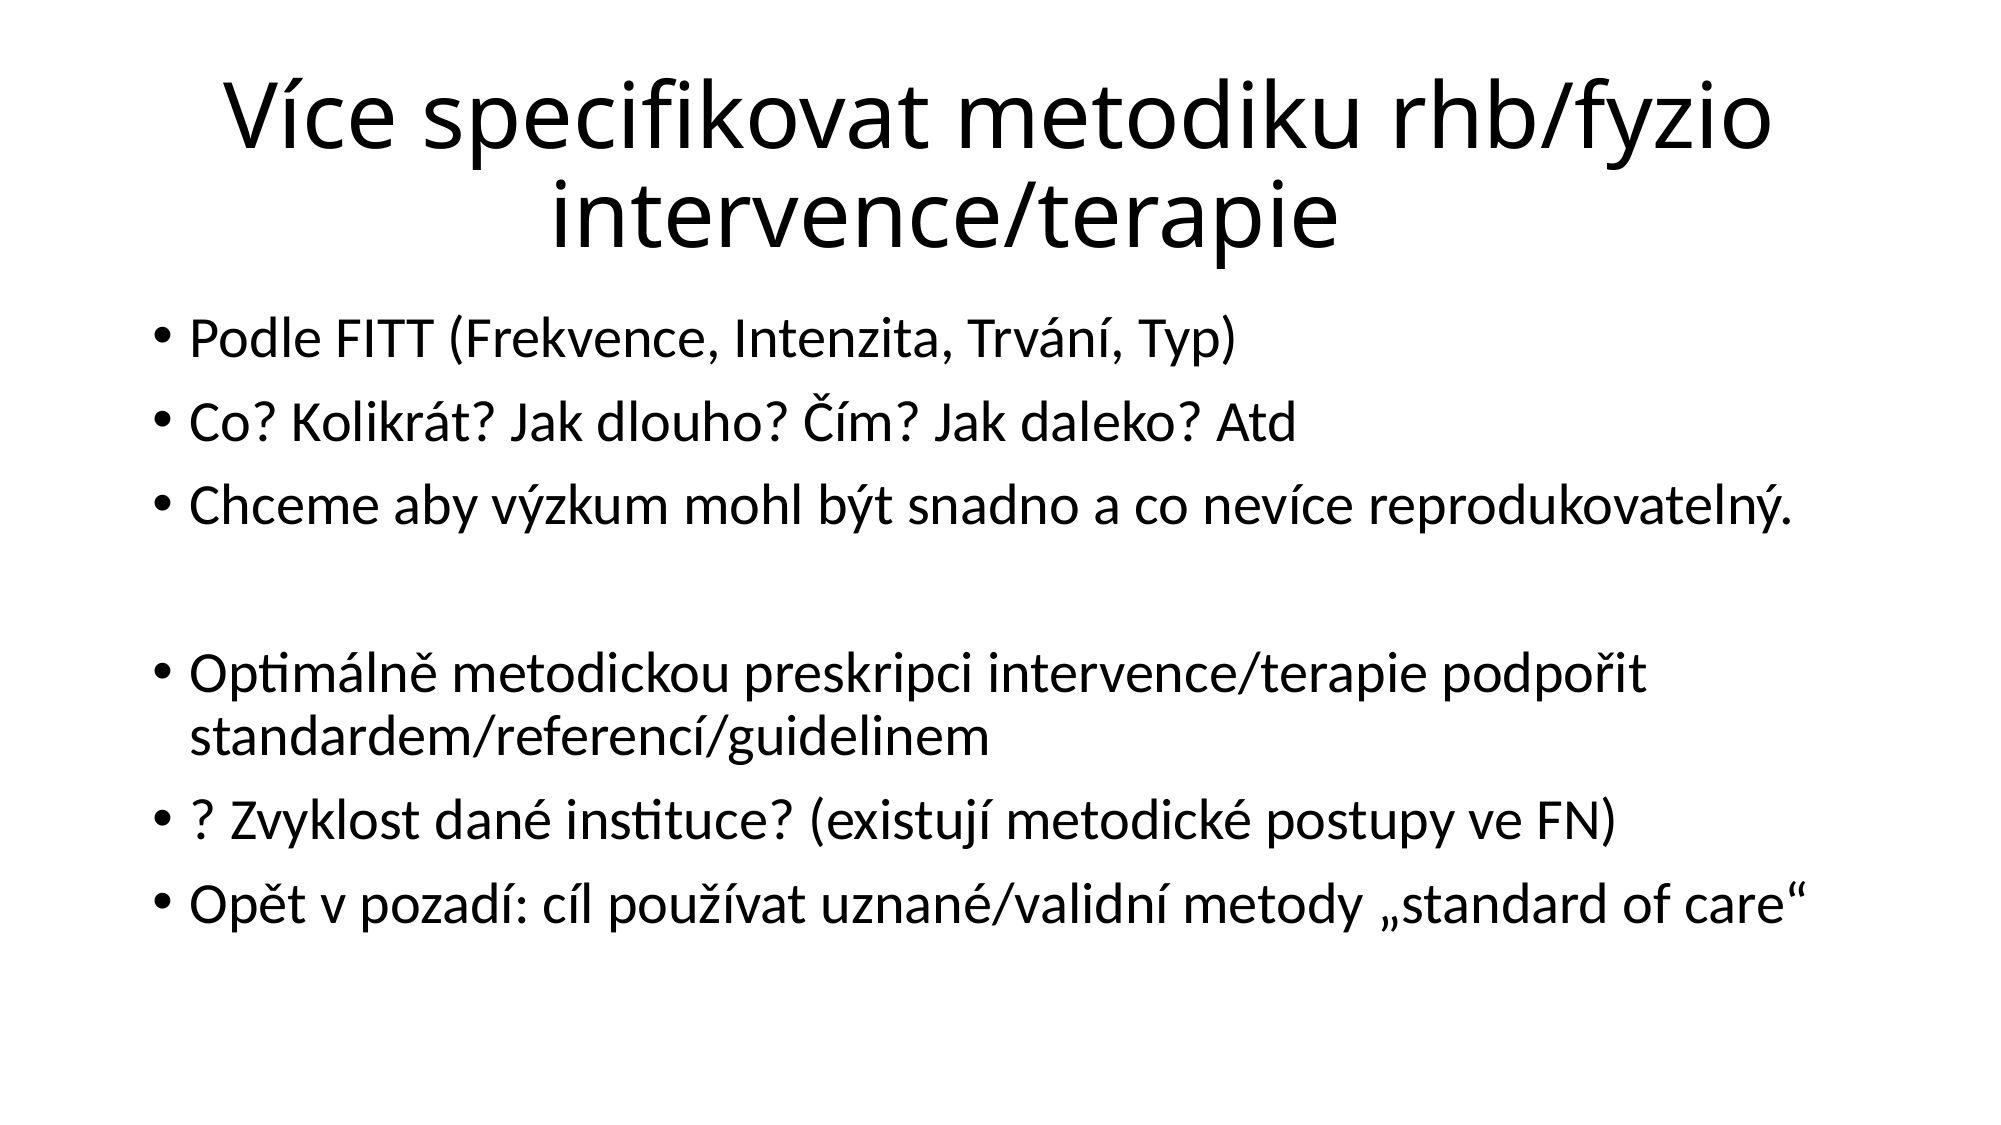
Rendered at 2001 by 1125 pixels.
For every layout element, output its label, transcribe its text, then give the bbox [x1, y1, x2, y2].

title Více specifikovat metodiku rhb/fyzio intervence/terapie [137, 59, 1863, 278]
list Podle FITT (Frekvence, Intenzita, Trvání, Typ) Co? Kolikrát? Jak dlouho? Čím? Jak daleko? Atd Chceme aby výzkum mohl být snadno a co nevíce reprodukovatelný. Optimálně metodickou preskripci intervence/terapie podpořit standardem/referencí/guidelinem ? Zvyklost dané instituce? (existují metodické postupy ve FN) Opět v pozadí: cíl používat uznané/validní metody „standard of care“ [137, 299, 1863, 1014]
